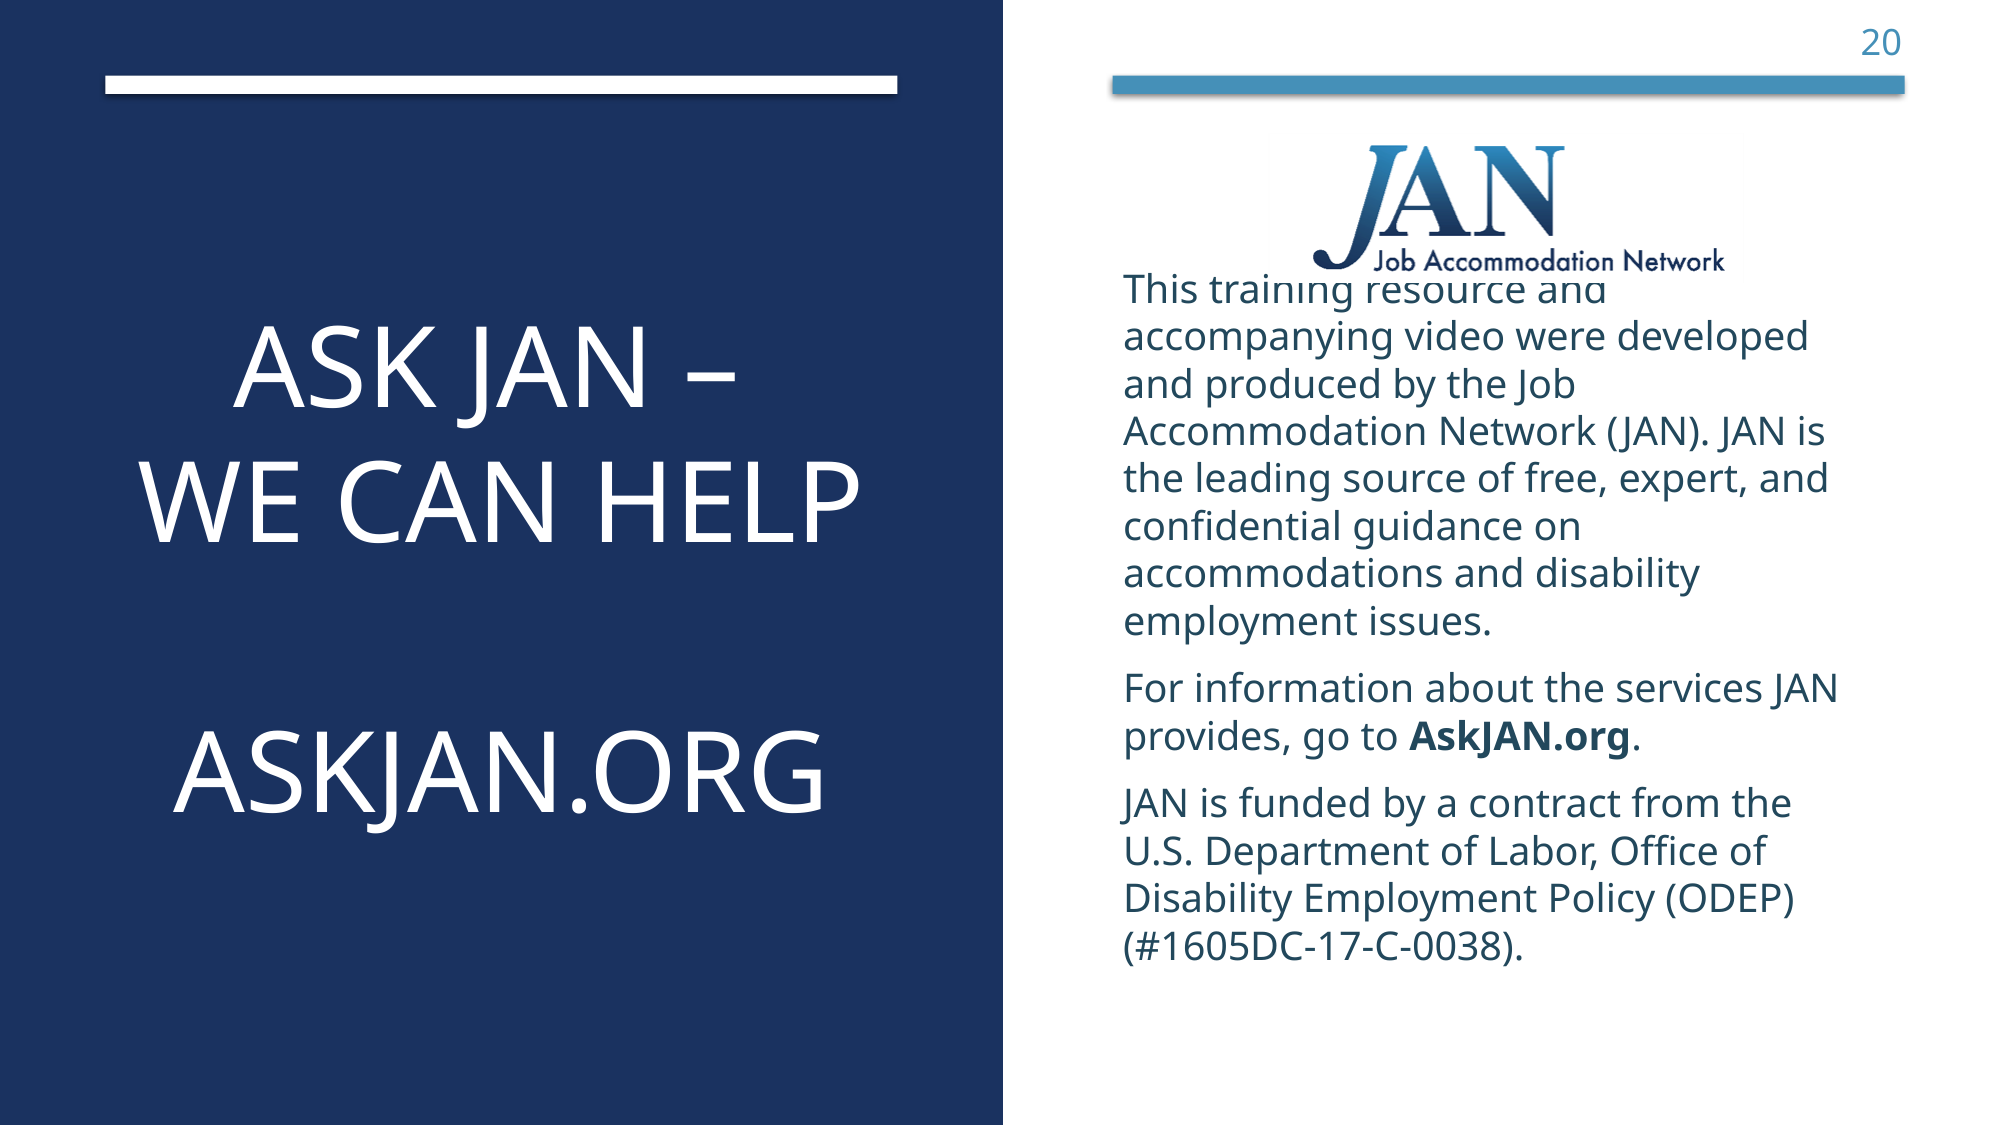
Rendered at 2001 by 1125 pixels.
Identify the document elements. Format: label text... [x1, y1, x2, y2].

title Ask JAN – We can Help askjan.org [105, 169, 898, 962]
text_box [1112, 74, 1906, 95]
slide_number 20 [1744, 12, 1918, 72]
list This training resource and accompanying video were developed and produced by the Job Accommodation Network (JAN). JAN is the leading source of free, expert, and confidential guidance on accommodations and disability employment issues. For information about the services JAN provides, go to AskJAN.org. JAN is funded by a contract from the U.S. Department of Labor, Office of Disability Employment Policy (ODEP) (#1605DC-17-C-0038). [1108, 169, 1905, 992]
picture [1267, 132, 1745, 285]
text_box [0, 0, 1005, 1125]
text_box [104, 74, 898, 95]
text_box [1005, 0, 2000, 1125]
